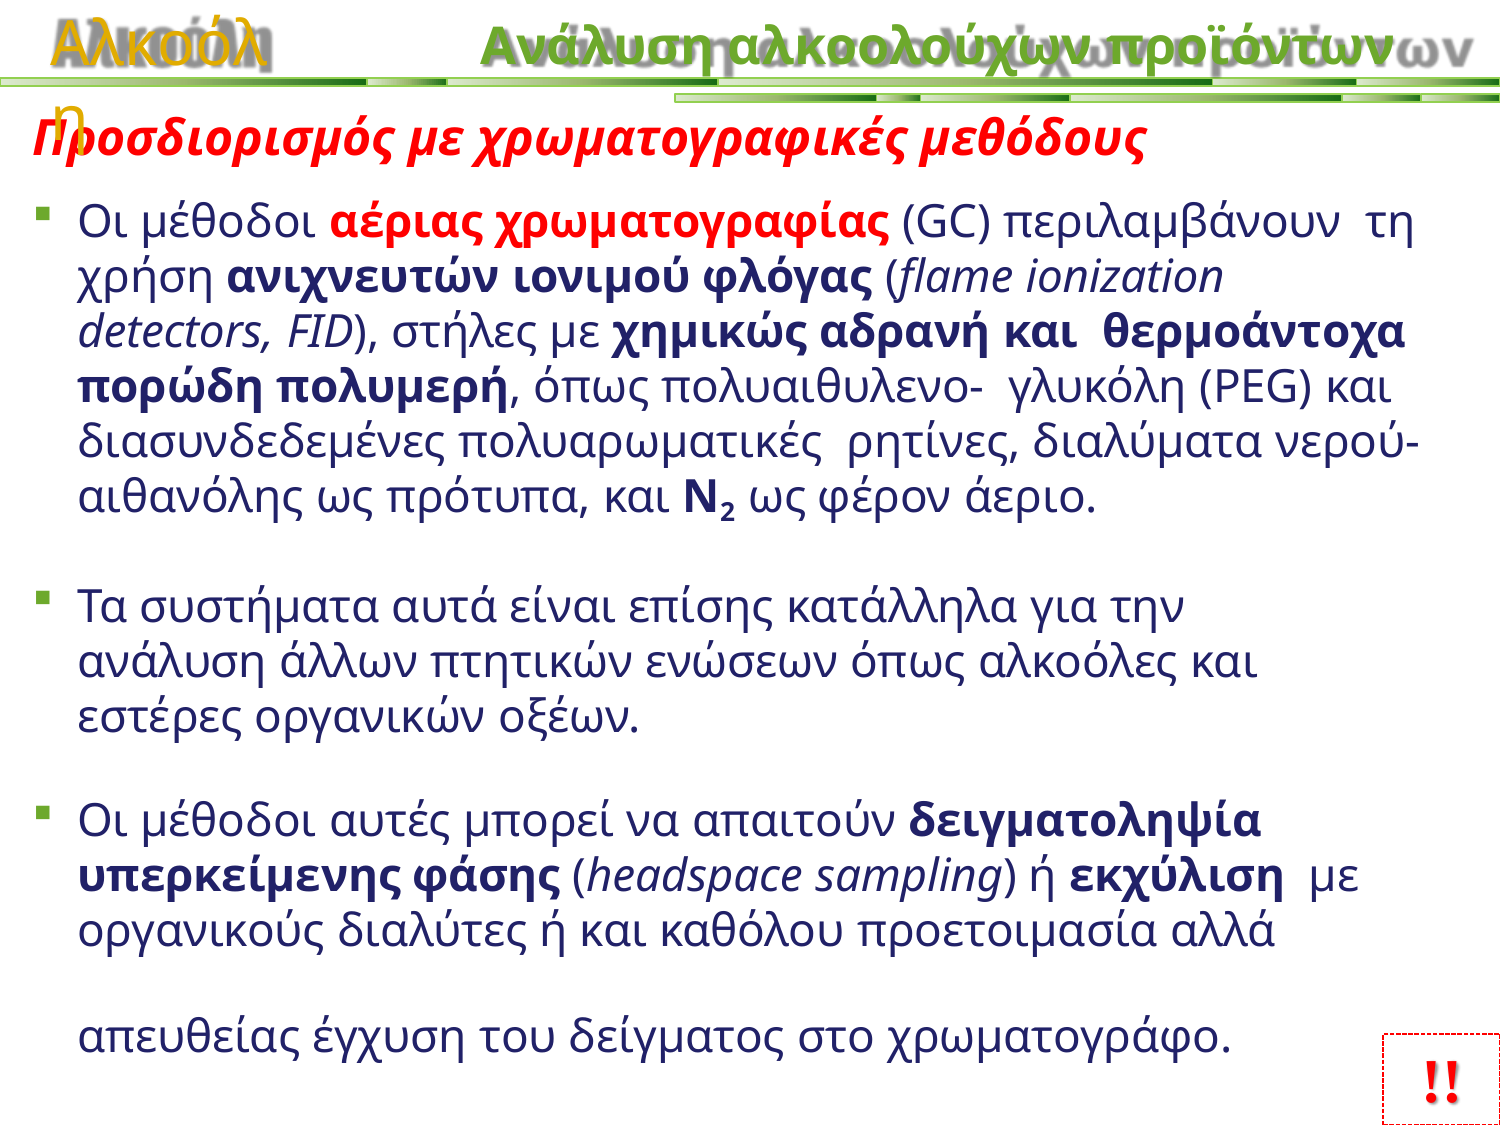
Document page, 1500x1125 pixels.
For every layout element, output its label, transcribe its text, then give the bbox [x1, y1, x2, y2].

picture [11, 112, 327, 122]
text_box Προσδιορισμός με χρωματογραφικές μεθόδους Οι μέθοδοι αέριας χρωματογραφίας (GC) περιλαμβάνουν τη χρήση ανιχνευτών ιονιμού φλόγας (flame ionization detectors, FID), στήλες με χημικώς αδρανή και θερμοάντοχα πορώδη πολυμερή, όπως πολυαιθυλενο- γλυκόλη (PEG) και διασυνδεδεμένες πολυαρωματικές ρητίνες, διαλύματα νερού-αιθανόλης ως πρότυπα, και N2 ως φέρον άεριο. Τα συστήματα αυτά είναι επίσης κατάλληλα για την ανάλυση άλλων πτητικών ενώσεων όπως αλκοόλες και εστέρες οργανικών οξέων. Οι μέθοδοι αυτές μπορεί να απαιτούν δειγματοληψία υπερκείµενης φάσης (headspace sampling) ή εκχύλιση με οργανικούς διαλύτες ή και καθόλου προετοιμασία αλλά [22, 121, 1447, 956]
text_box απευθείας έγχυση του δείγματος στο χρωματογράφο. [75, 1004, 1299, 1062]
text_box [1381, 1020, 1500, 1125]
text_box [0, 0, 1500, 112]
title Αλκοόλη [48, 130, 274, 191]
